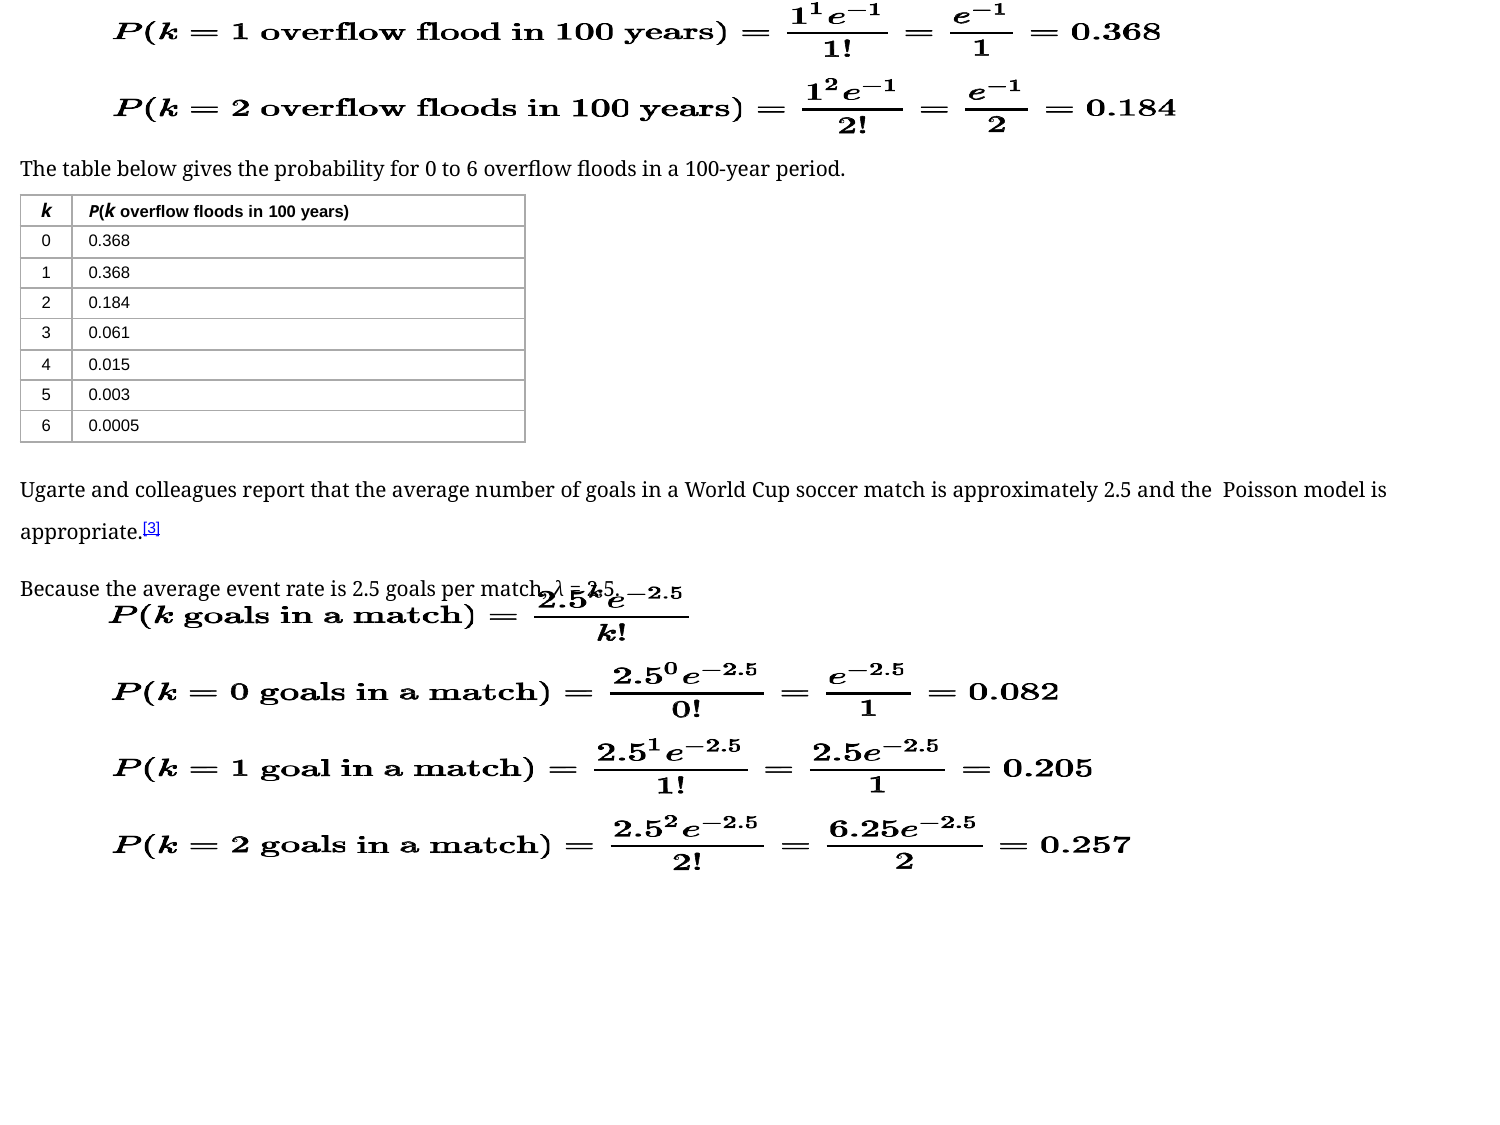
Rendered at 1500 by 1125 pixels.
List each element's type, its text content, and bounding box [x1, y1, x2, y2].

text_box [404, 846, 413, 852]
text_box [429, 681, 549, 706]
text_box [113, 97, 178, 122]
text_box [825, 40, 839, 57]
text_box [844, 39, 850, 52]
text_box [538, 585, 682, 608]
text_box [614, 815, 757, 837]
text_box [414, 757, 533, 782]
text_box [954, 12, 970, 24]
text_box [598, 738, 740, 761]
text_box [233, 759, 248, 776]
text_box [1087, 99, 1176, 117]
text_box [233, 23, 248, 40]
text_box [597, 624, 616, 641]
text_box [512, 23, 545, 40]
table_cell 0.0005 [73, 411, 524, 441]
table_cell 0.061 [73, 319, 524, 349]
table_header k [21, 196, 71, 225]
text_box [341, 759, 374, 776]
text_box [640, 97, 742, 122]
text_box [111, 681, 177, 706]
table_cell 1 [21, 259, 71, 287]
text_box [356, 683, 389, 700]
text_box [975, 39, 989, 56]
text_box [112, 834, 177, 859]
text_box [357, 836, 390, 853]
text_box [260, 682, 345, 705]
text_box [112, 21, 178, 45]
text_box [958, 13, 968, 17]
text_box [896, 852, 913, 869]
text_box [1041, 836, 1131, 853]
text_box [969, 88, 985, 100]
text_box [353, 604, 474, 629]
text_box [402, 841, 419, 853]
text_box [807, 78, 895, 100]
text_box [619, 623, 625, 636]
text_box [973, 89, 983, 94]
table_cell 0.368 [73, 259, 524, 287]
text_box [400, 688, 419, 700]
text_box [995, 3, 1005, 15]
text_box [1010, 79, 1020, 91]
text_box Ugarte and colleagues report that the average number of goals in a World Cup soccer match is approximately 2.5 and the Poisson model is appropriate.[3] Because the average event rate is 2.5 goals per match, λ = 2.5. [18, 466, 1482, 601]
table_cell 0 [21, 227, 71, 257]
text_box [829, 663, 904, 684]
text_box [231, 683, 248, 700]
text_box [261, 835, 346, 858]
table_cell 2 [21, 289, 71, 318]
text_box [694, 699, 700, 713]
table_cell 5 [21, 381, 71, 410]
text_box [988, 116, 1005, 132]
text_box [672, 701, 690, 718]
text_box [614, 662, 757, 684]
text_box [261, 22, 406, 40]
text_box [1072, 23, 1160, 40]
text_box [280, 606, 313, 623]
text_box [400, 846, 410, 853]
text_box [792, 2, 880, 24]
text_box [417, 98, 516, 116]
text_box [261, 98, 406, 116]
text_box [676, 701, 686, 717]
text_box [388, 770, 397, 776]
text_box [430, 834, 550, 859]
text_box [678, 776, 684, 789]
text_box [328, 617, 336, 623]
text_box [1004, 759, 1092, 777]
text_box [528, 99, 560, 116]
text_box [839, 117, 855, 134]
text_box The table below gives the probability for 0 to 6 overflow floods in a 100-year period. [18, 154, 1010, 181]
text_box [235, 684, 244, 699]
table_cell 4 [21, 351, 71, 379]
table_cell 6 [21, 411, 71, 441]
text_box [112, 757, 177, 782]
text_box [232, 99, 249, 116]
text_box [694, 852, 700, 866]
table_cell 0.003 [73, 381, 524, 410]
text_box [384, 765, 403, 776]
text_box [184, 606, 269, 628]
table_cell 0.015 [73, 351, 524, 379]
text_box [870, 776, 885, 793]
text_box [417, 22, 501, 40]
table_cell 3 [21, 319, 71, 349]
text_box [261, 759, 331, 781]
text_box [861, 699, 876, 716]
text_box [557, 23, 613, 40]
text_box [324, 612, 343, 623]
table_header P(k overflow floods in 100 years) [73, 196, 524, 225]
text_box [573, 99, 629, 117]
text_box [969, 683, 1058, 700]
text_box [860, 116, 865, 129]
text_box [624, 21, 726, 45]
text_box [830, 816, 975, 837]
text_box [673, 854, 690, 870]
text_box [813, 739, 938, 761]
text_box [108, 604, 173, 629]
table_cell 0.184 [73, 289, 524, 318]
text_box [232, 836, 249, 853]
text_box [403, 693, 412, 699]
table_cell 0.368 [73, 227, 524, 257]
text_box [658, 777, 673, 794]
